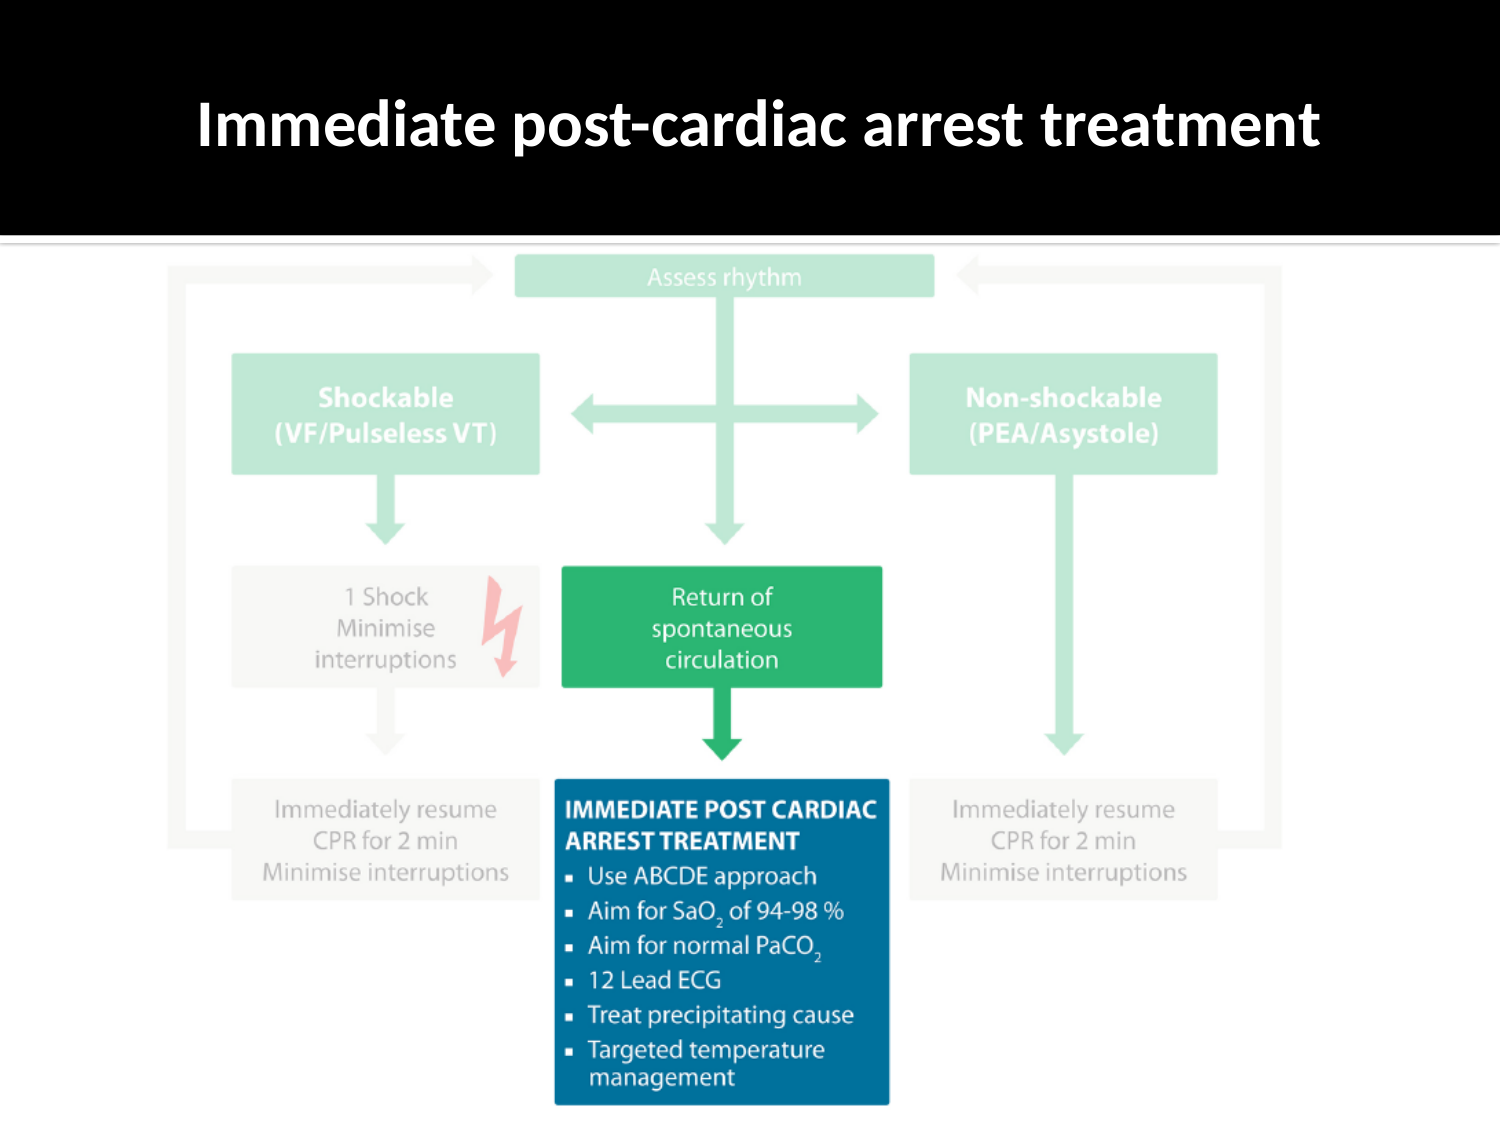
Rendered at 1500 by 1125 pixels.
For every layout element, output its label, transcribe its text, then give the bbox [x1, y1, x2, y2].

title Immediate post-cardiac arrest treatment [76, 42, 1436, 197]
picture [149, 249, 1353, 1118]
